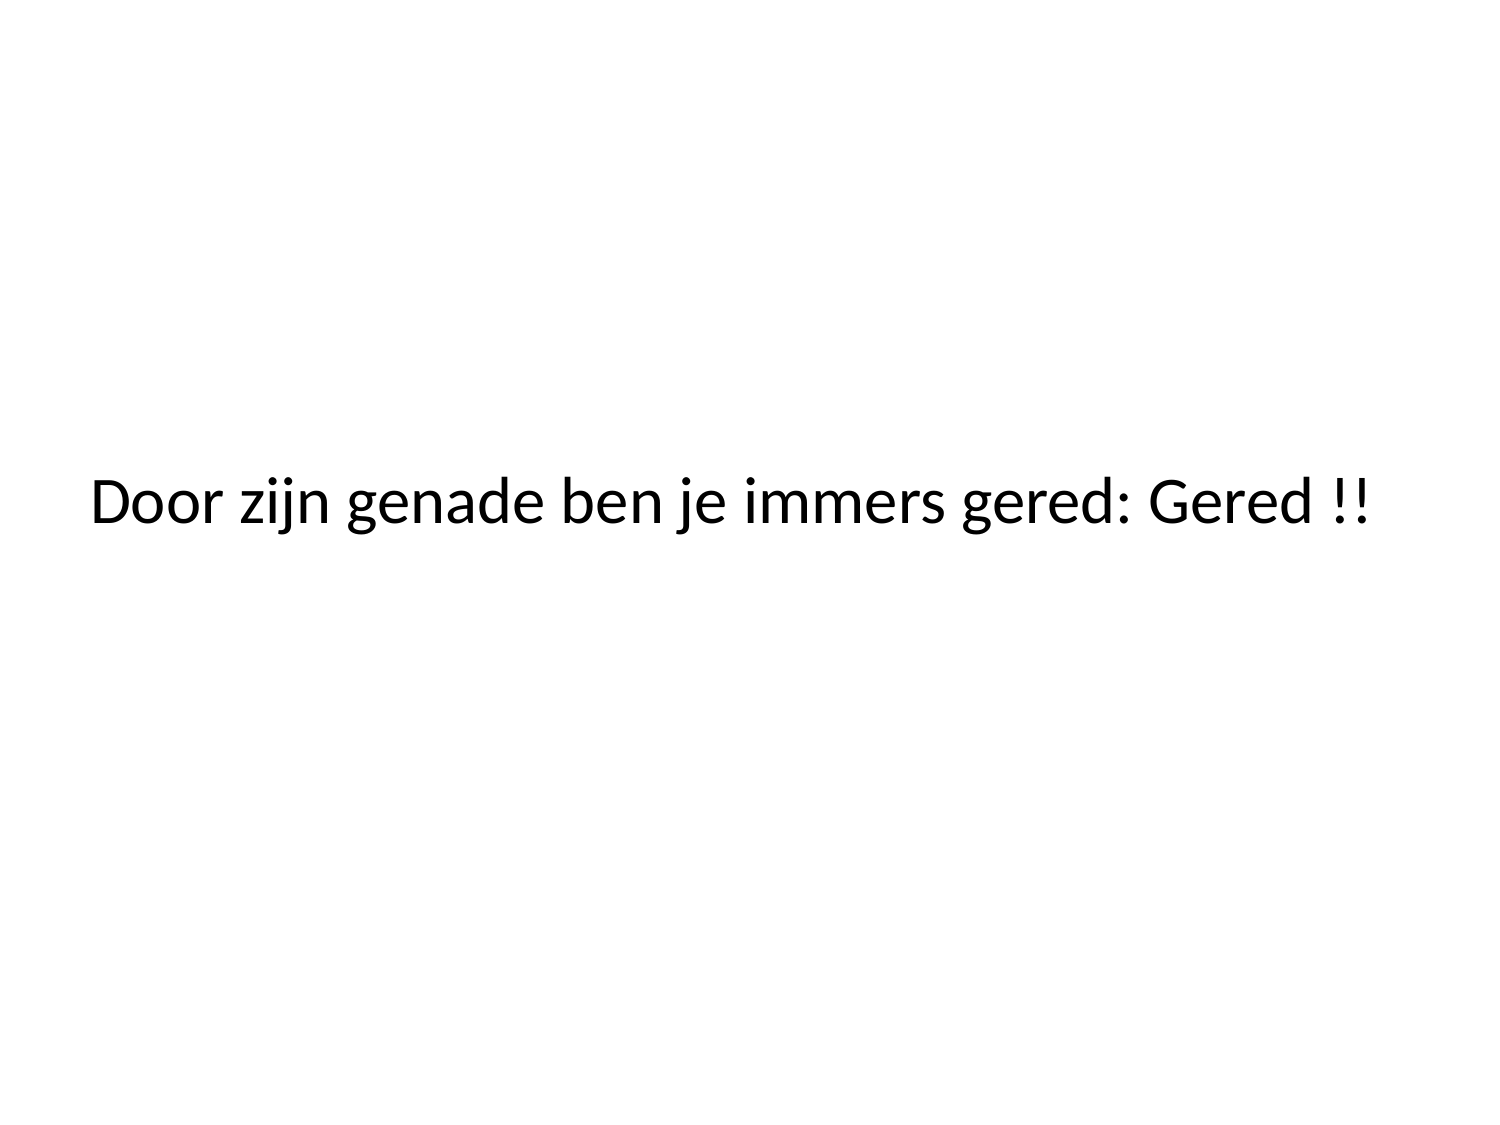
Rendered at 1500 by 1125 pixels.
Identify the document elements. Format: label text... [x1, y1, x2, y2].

list Door zijn genade ben je immers gered: Gered !! [75, 262, 1425, 1005]
